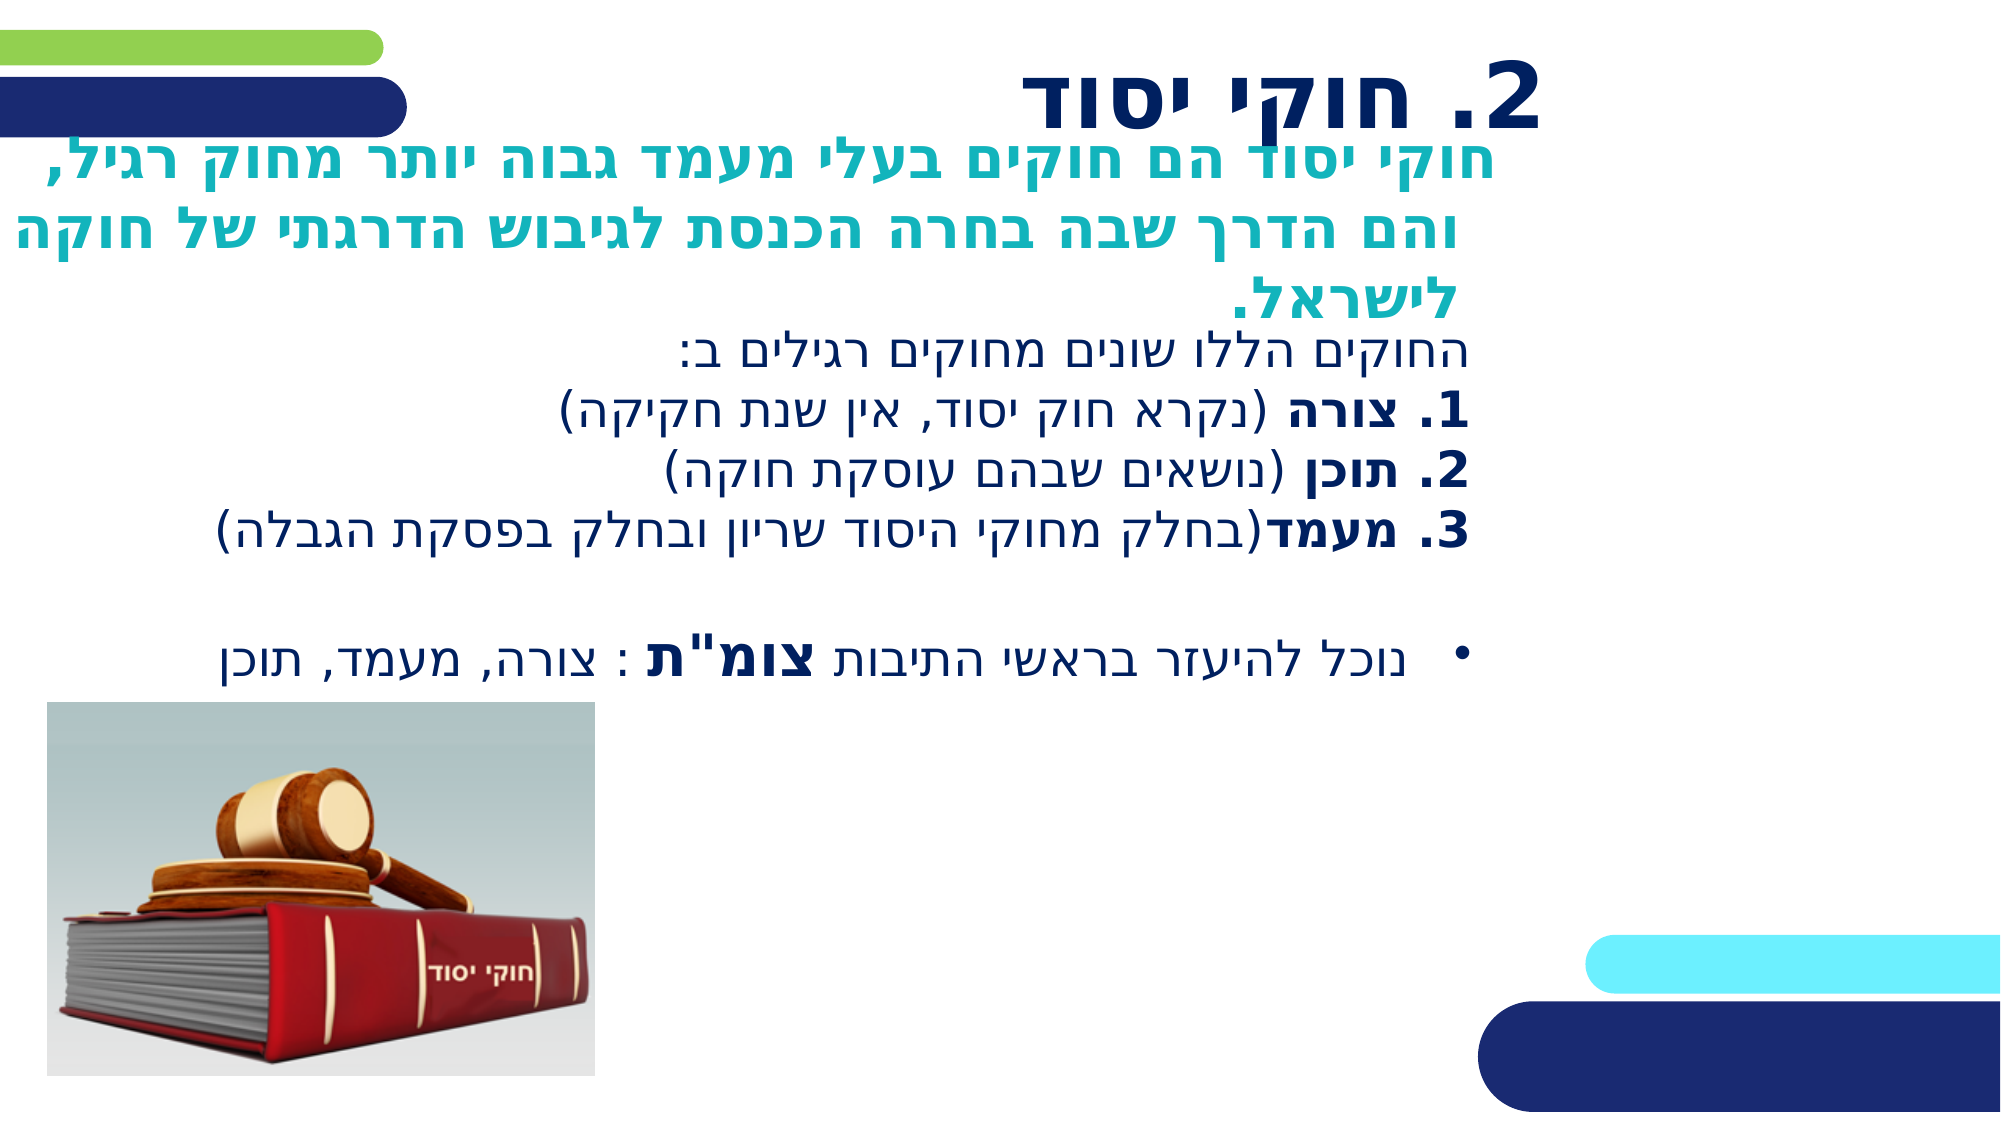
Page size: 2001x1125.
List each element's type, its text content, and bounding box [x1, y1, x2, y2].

list החוקים הללו שונים מחוקים רגילים ב: 1. צורה (נקרא חוק יסוד, אין שנת חקיקה) 2. תוכן (נושאים שבהם עוסקת חוקה) 3. מעמד(בחלק מחוקי היסוד שריון ובחלק בפסקת הגבלה) נוכל להיעזר בראשי התיבות צומ"ת : צורה, מעמד, תוכן [0, 310, 1499, 992]
list חוקי יסוד הם חוקים בעלי מעמד גבוה יותר מחוק רגיל, והם הדרך שבה בחרה הכנסת לגיבוש הדרגתי של חוקה לישראל. [0, 221, 1551, 311]
picture [47, 701, 595, 1076]
title 2. חוקי יסוד [492, 33, 2000, 152]
